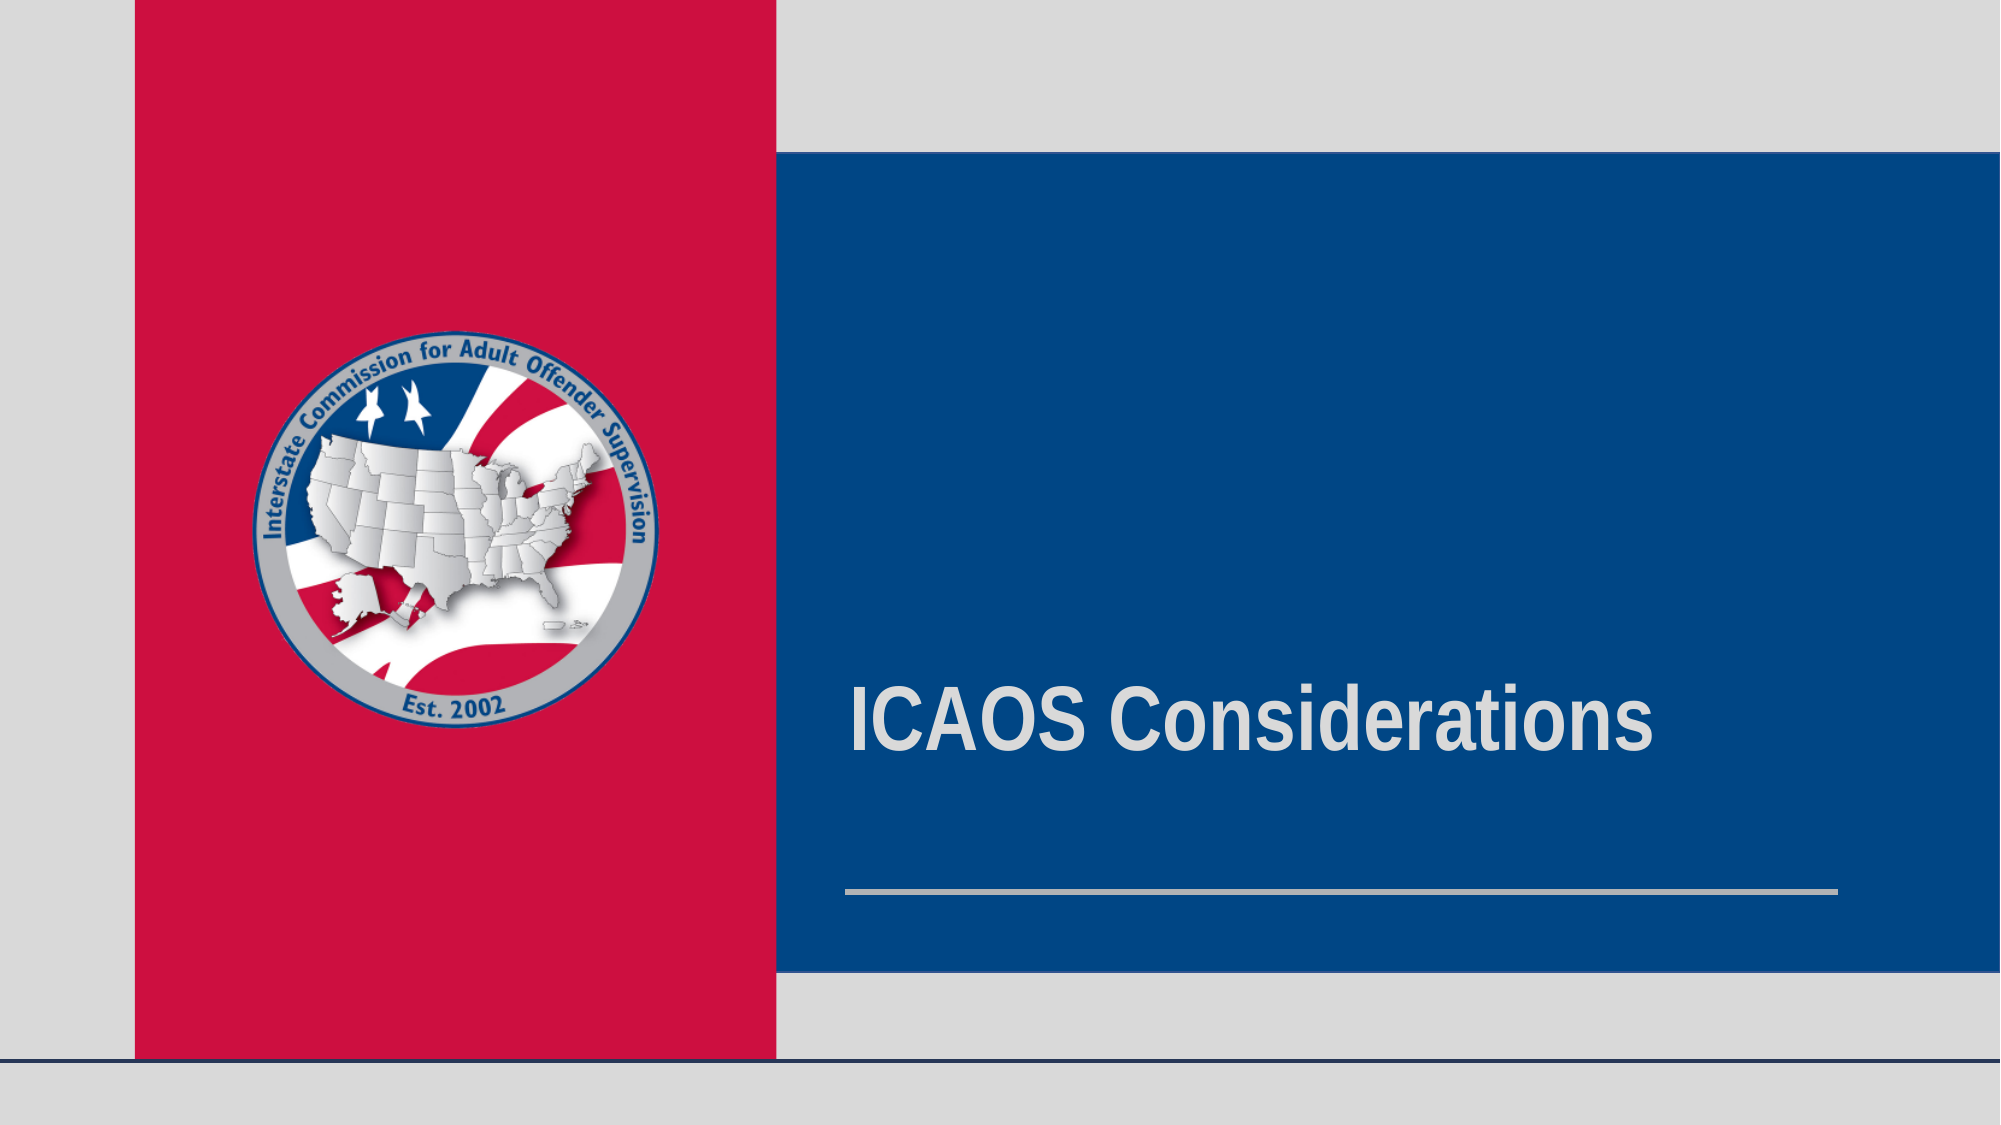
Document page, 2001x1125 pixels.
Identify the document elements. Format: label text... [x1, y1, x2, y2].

title ICAOS Considerations [834, 664, 1917, 905]
text_box [134, 0, 777, 1059]
picture [244, 323, 668, 737]
text_box [777, 152, 2000, 973]
